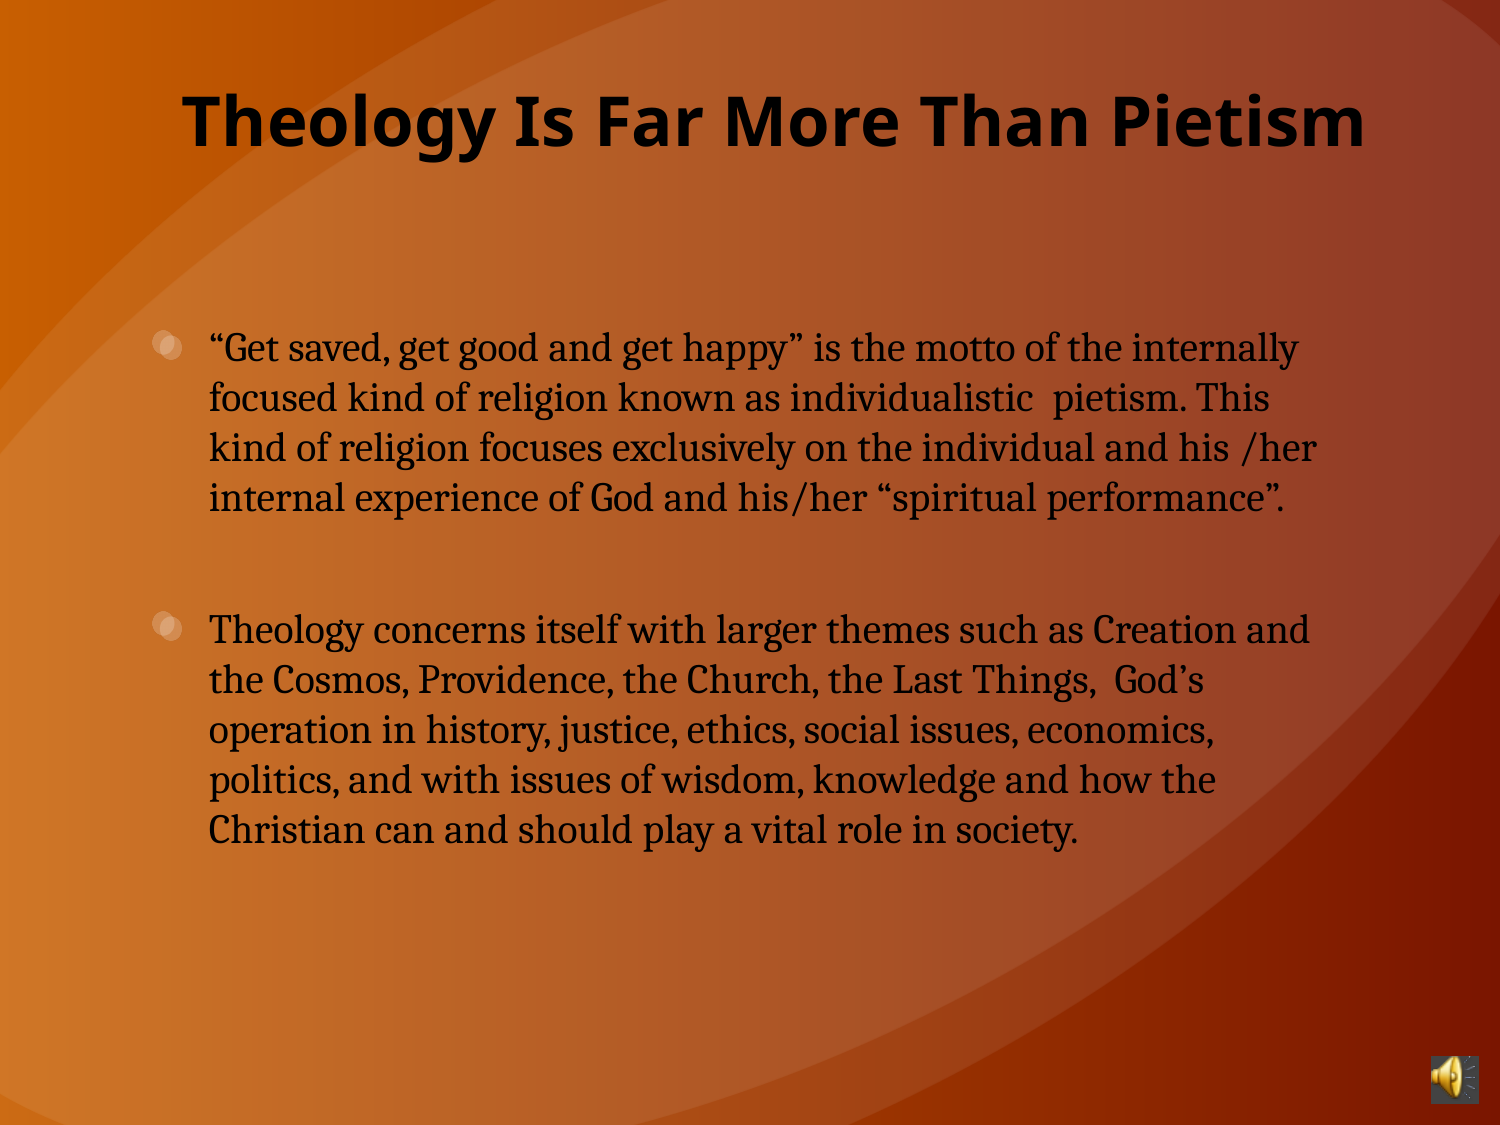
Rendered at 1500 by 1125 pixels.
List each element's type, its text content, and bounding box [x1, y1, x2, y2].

list “Get saved, get good and get happy” is the motto of the internally focused kind of religion known as individualistic pietism. This kind of religion focuses exclusively on the individual and his /her internal experience of God and his/her “spiritual performance”. Theology concerns itself with larger themes such as Creation and the Cosmos, Providence, the Church, the Last Things, God’s operation in history, justice, ethics, social issues, economics, politics, and with issues of wisdom, knowledge and how the Christian can and should play a vital role in society. [137, 312, 1338, 963]
title Theology Is Far More Than Pietism [137, 50, 1413, 168]
picture [0, 0, 1500, 1125]
